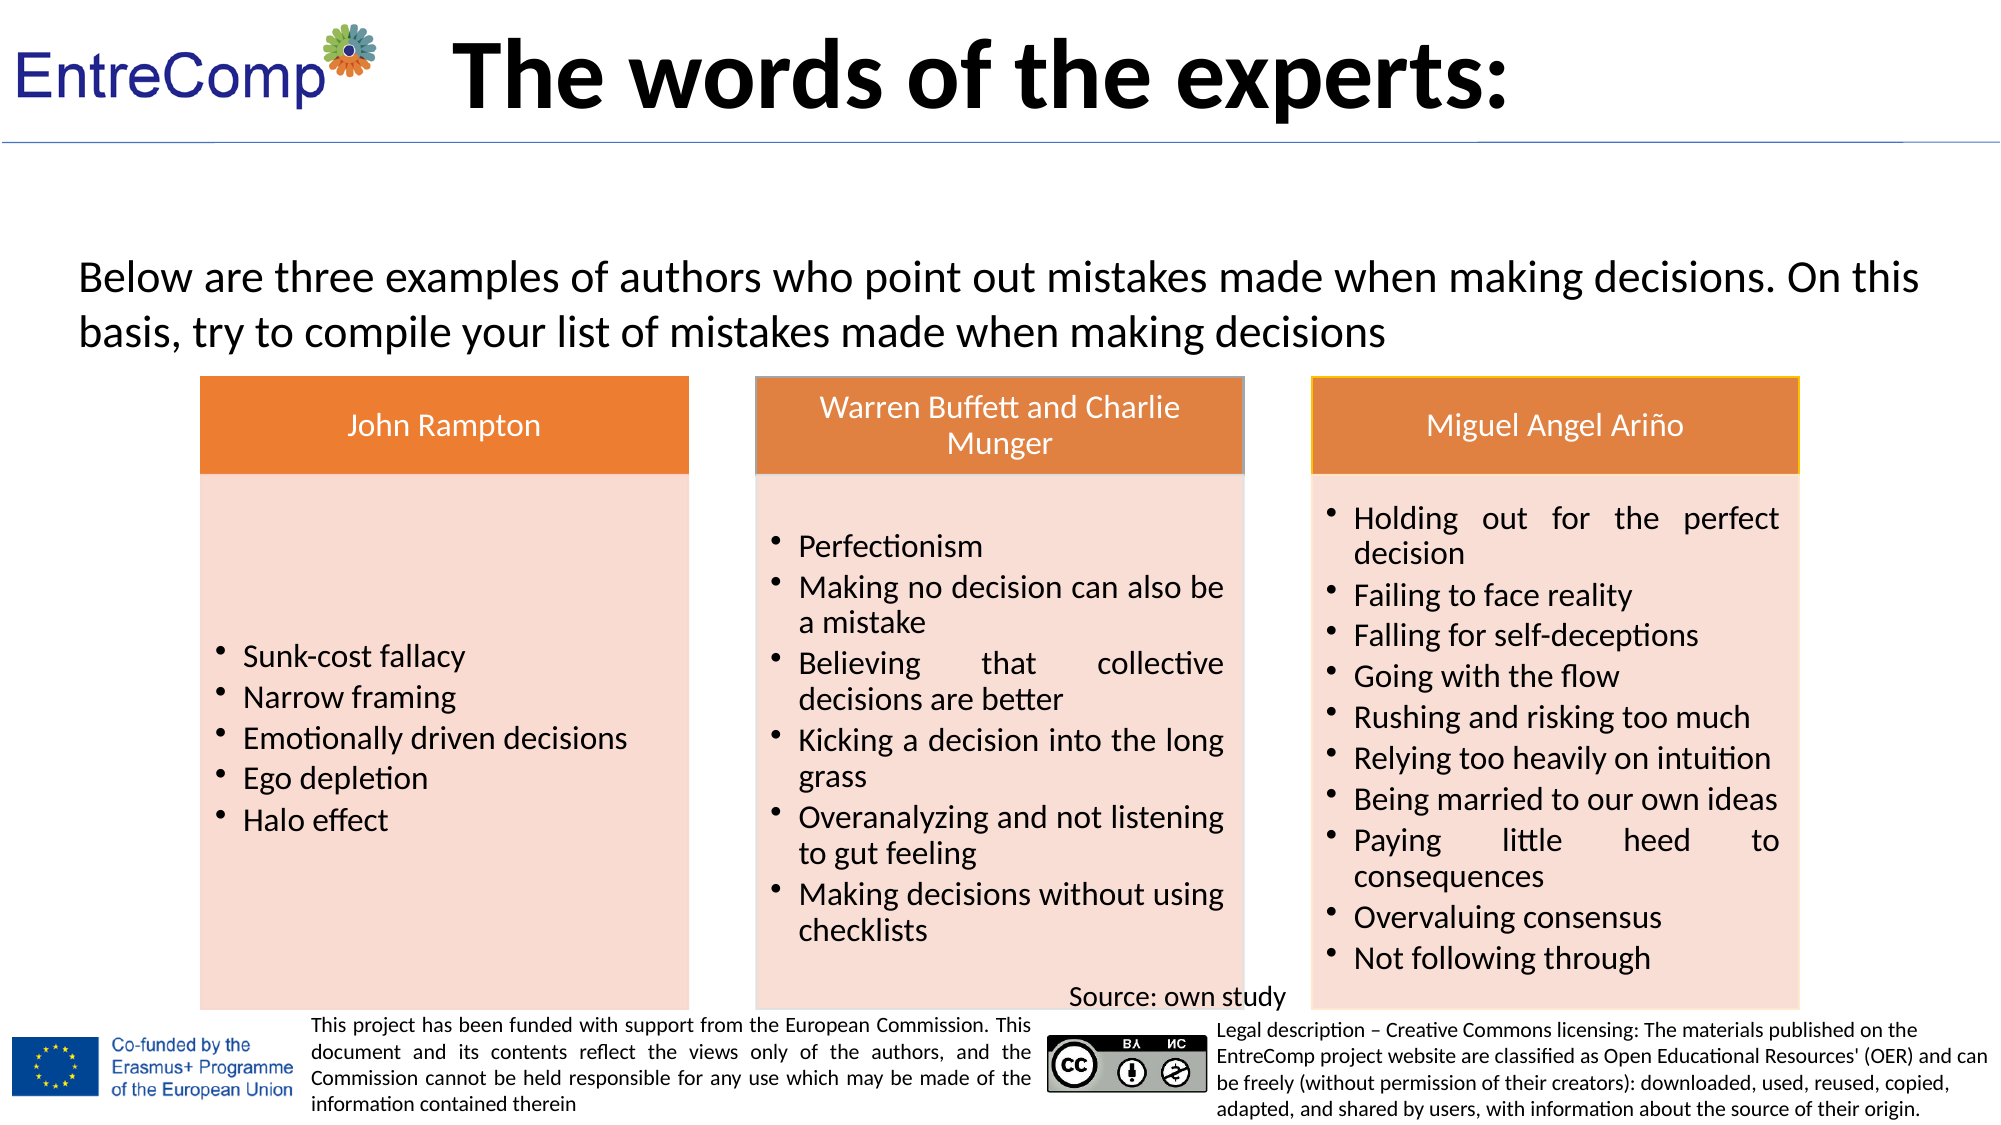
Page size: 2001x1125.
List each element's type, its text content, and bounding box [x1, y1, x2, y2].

text_box This project has been funded with support from the European Commission. This document and its contents reflect the views only of the authors, and the Commission cannot be held responsible for any use which may be made of the information contained therein​ [296, 1021, 1048, 1124]
text_box Legal description – Creative Commons licensing: The materials published on the EntreComp project website are classified as Open Educational Resources' (OER) and can be freely (without permission of their creators): downloaded, used, reused, copied, adapted, and shared by users, with information about the source of their origin. [1201, 1008, 2000, 1125]
picture [11, 1033, 300, 1100]
text_box The words of the experts: [438, 1, 1966, 137]
picture [1047, 1035, 1208, 1093]
text_box Below are three examples of authors who point out mistakes made when making decisions. On this basis, try to compile your list of mistakes made when making decisions [63, 239, 1937, 365]
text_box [200, 365, 1800, 1021]
picture [11, 18, 381, 122]
